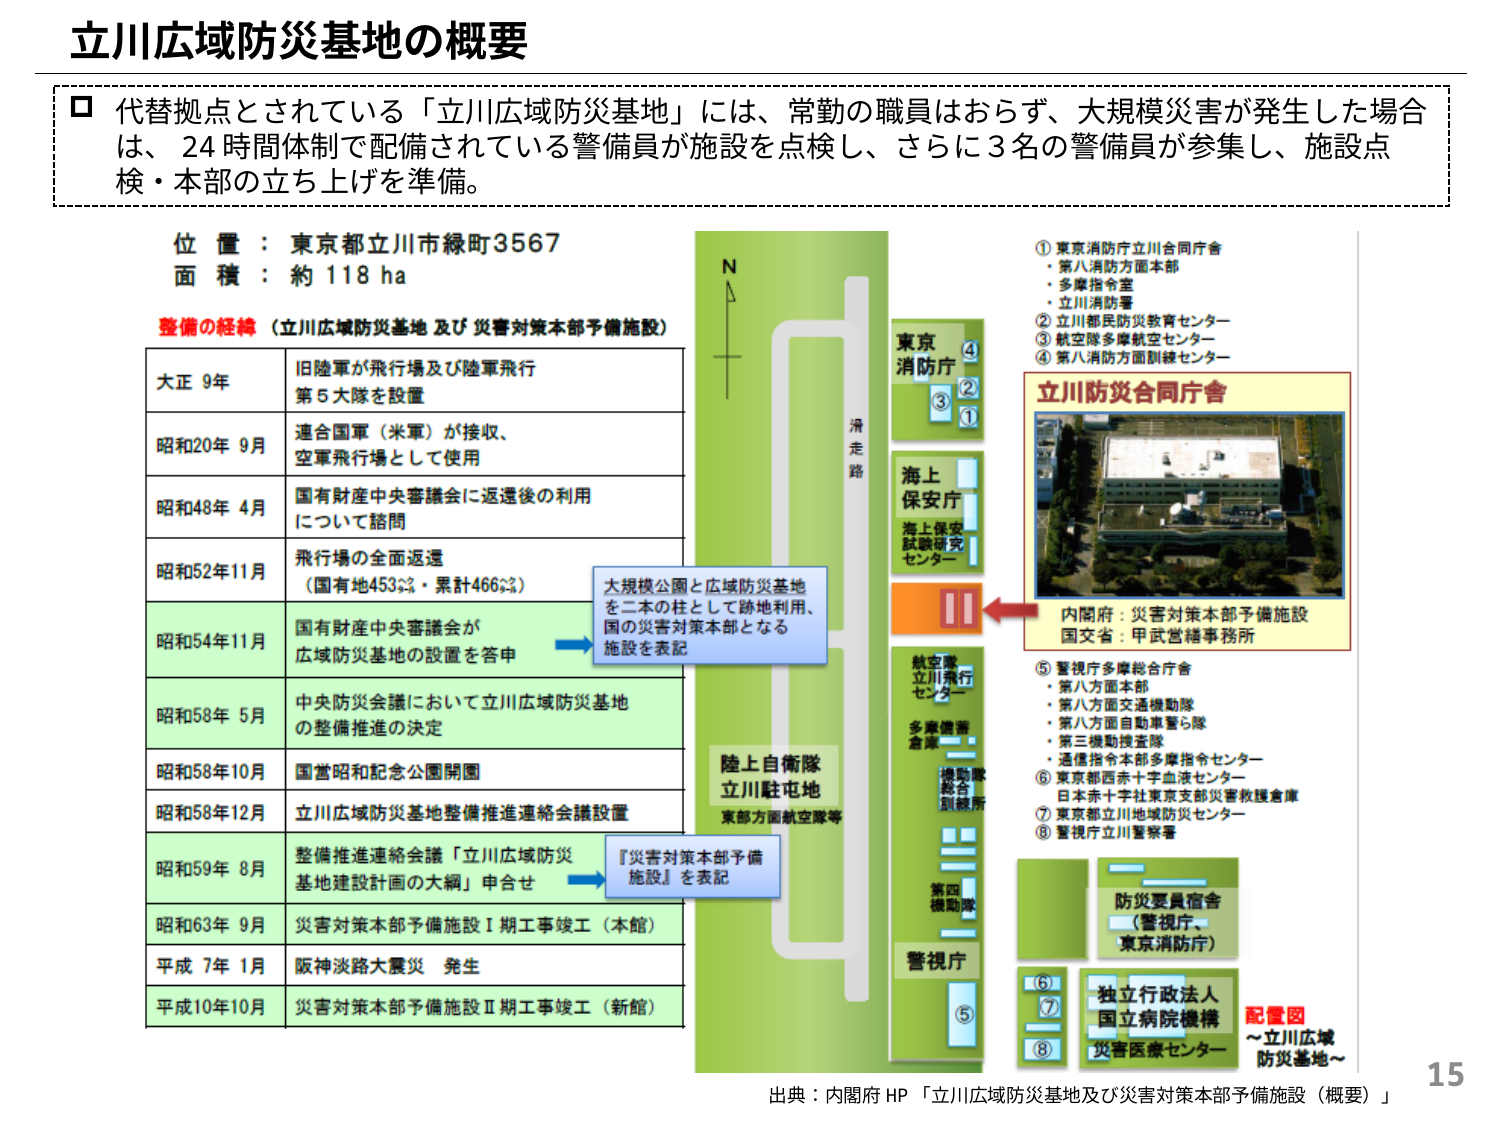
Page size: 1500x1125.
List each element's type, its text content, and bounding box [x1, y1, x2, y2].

text_box 代替拠点とされている「立川広域防災基地」には、常勤の職員はおらず、大規模災害が発生した場合は、24時間体制で配備されている警備員が施設を点検し、さらに３名の警備員が参集し、施設点検・本部の立ち上げを準備。 [53, 85, 1450, 207]
slide_number 15 [1143, 1042, 1482, 1103]
picture [144, 231, 1359, 1073]
text_box 出典：内閣府HP「立川広域防災基地及び災害対策本部予備施設（概要）」 [754, 1076, 1416, 1114]
text_box 立川広域防災基地の概要 [54, 7, 1487, 73]
